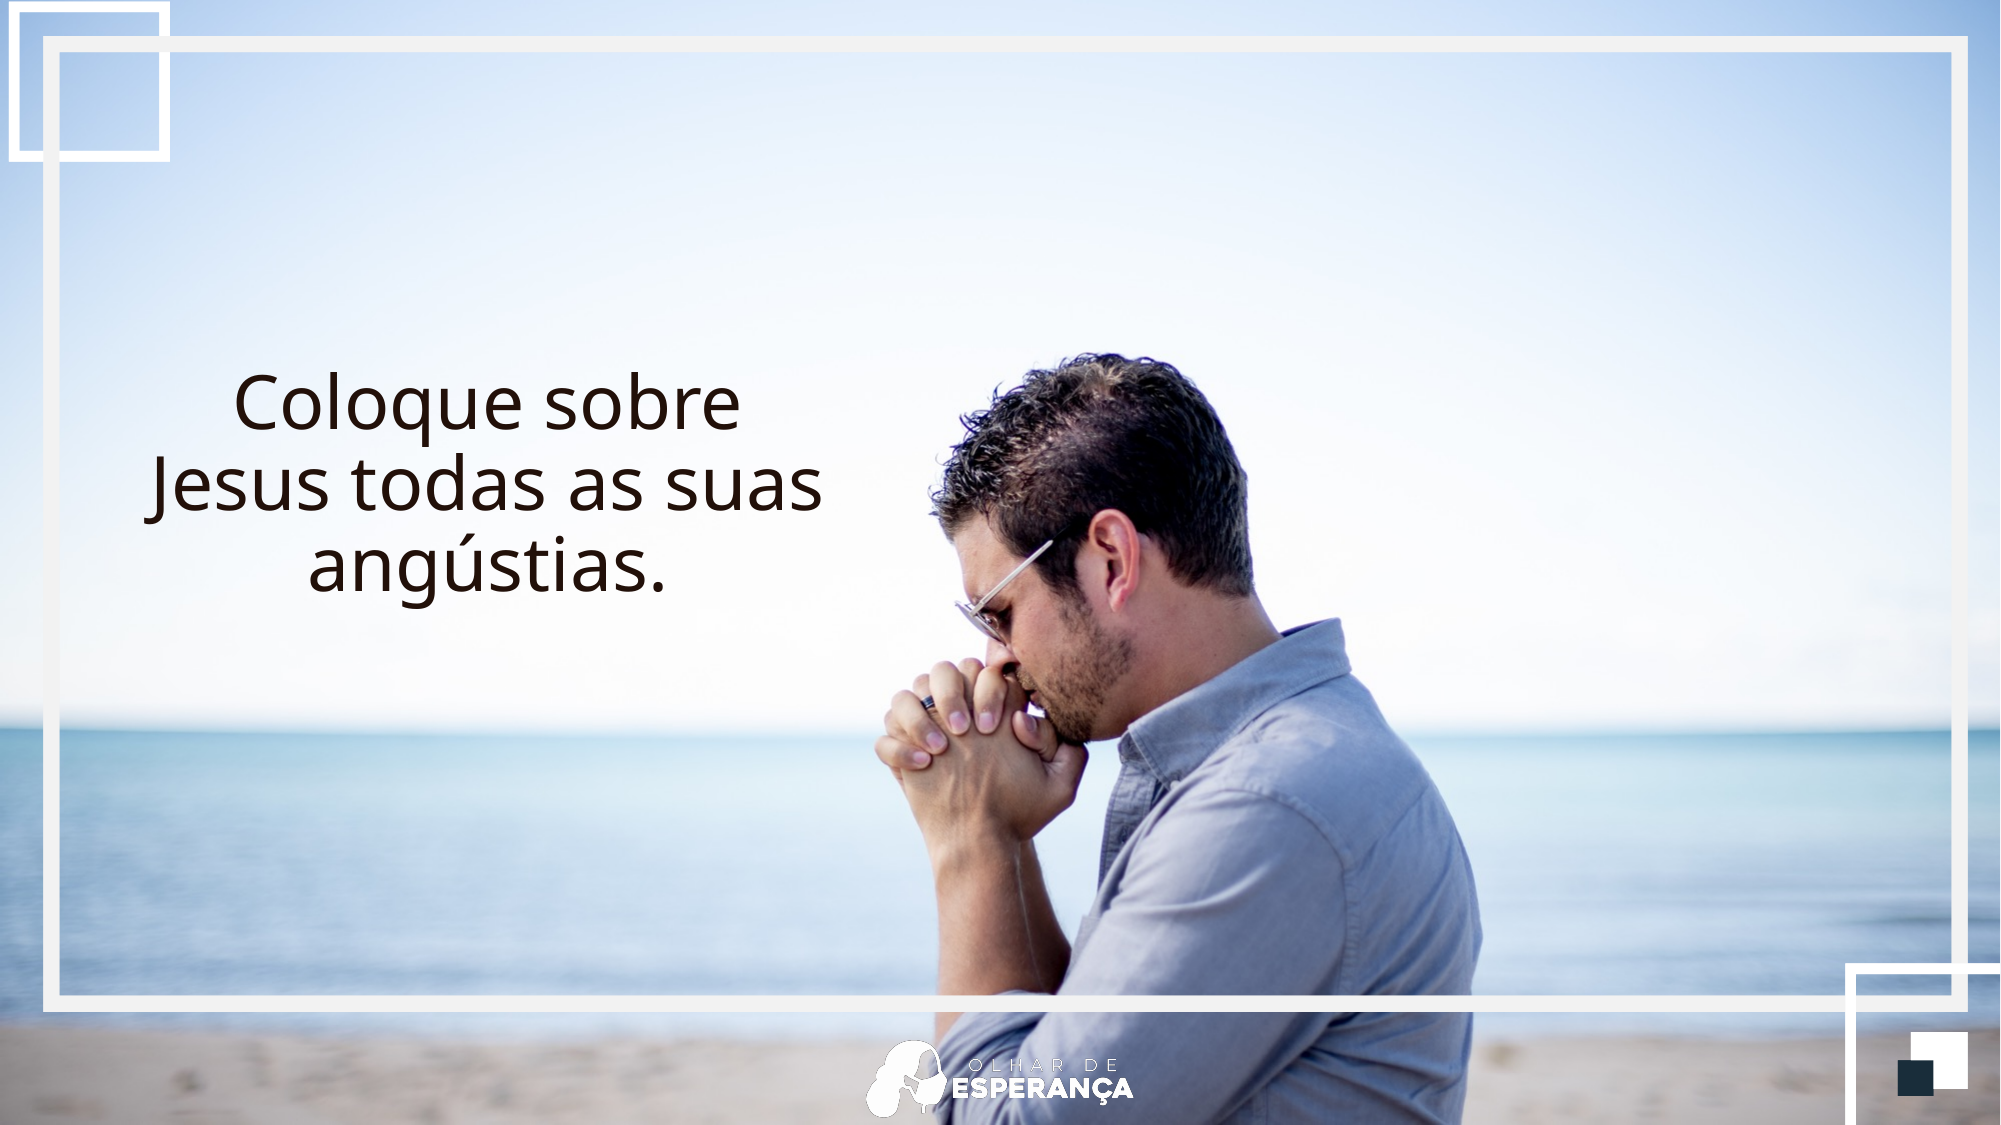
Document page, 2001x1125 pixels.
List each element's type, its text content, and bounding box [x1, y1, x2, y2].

picture [1856, 975, 2001, 1125]
picture [60, 53, 159, 150]
picture [20, 13, 159, 150]
picture [1856, 975, 1951, 995]
list Coloque sobre Jesus todas as suas angústias. [125, 70, 850, 902]
picture [60, 53, 1951, 995]
picture [0, 0, 2001, 1125]
